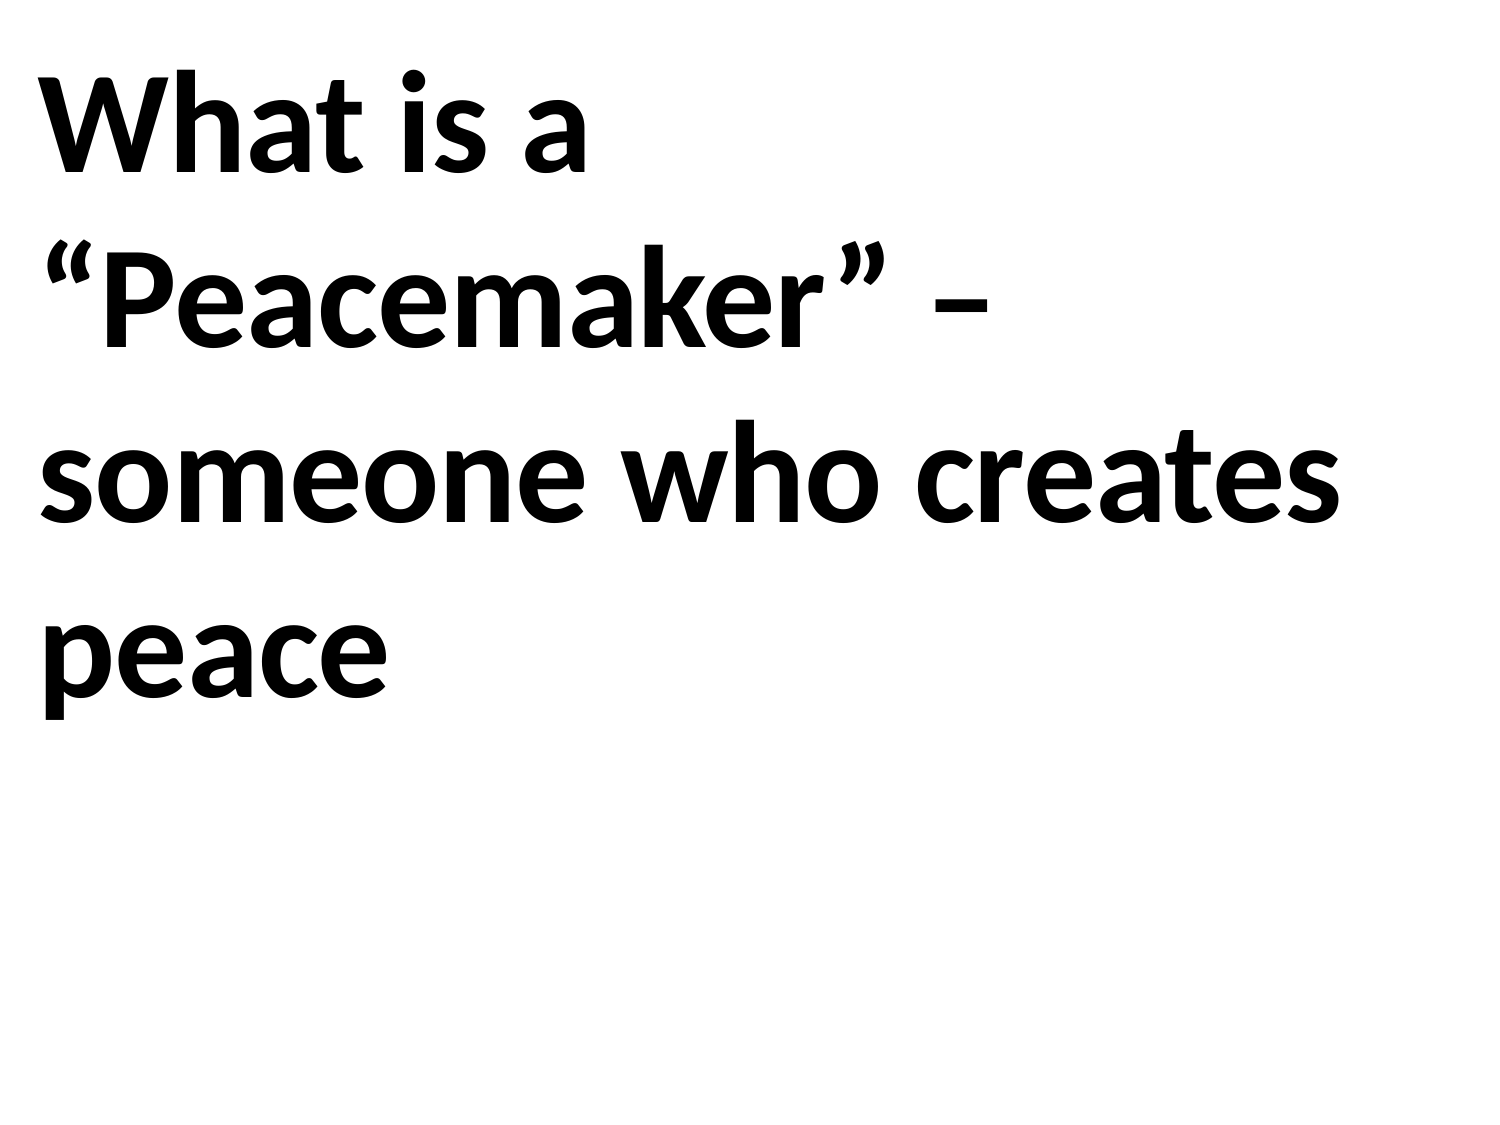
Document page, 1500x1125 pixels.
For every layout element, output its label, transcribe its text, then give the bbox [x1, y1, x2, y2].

text_box What is a “Peacemaker” – someone who creates peace [22, 19, 1478, 734]
